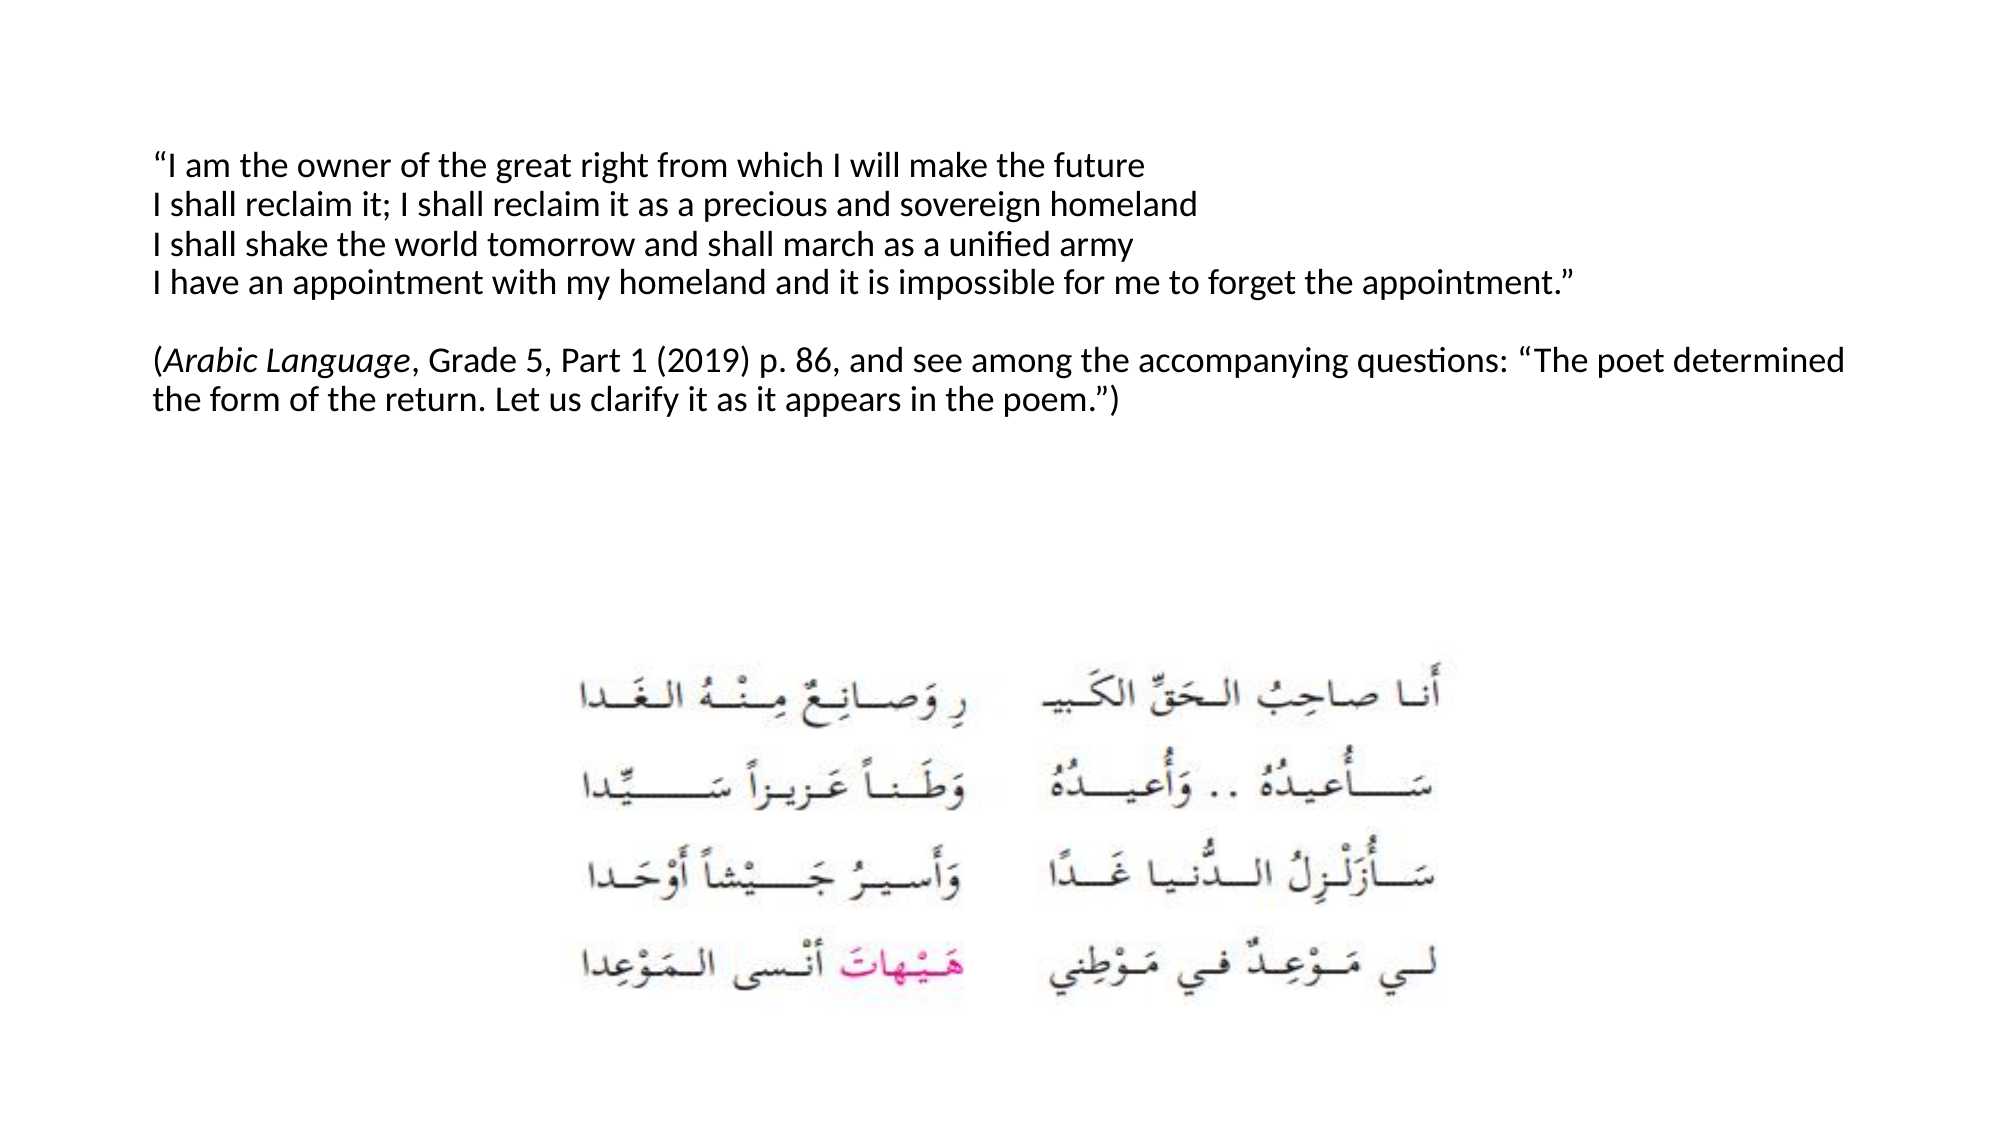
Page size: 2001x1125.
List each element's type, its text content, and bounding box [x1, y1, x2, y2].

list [562, 647, 1457, 1009]
title “I am the owner of the great right from which I will make the future I shall reclaim it; I shall reclaim it as a precious and sovereign homeland I shall shake the world tomorrow and shall march as a unified army I have an appointment with my homeland and it is impossible for me to forget the appointment.” (Arabic Language, Grade 5, Part 1 (2019) p. 86, and see among the accompanying questions: “The poet determined the form of the return. Let us clarify it as it appears in the poem.”) [137, 59, 1863, 594]
